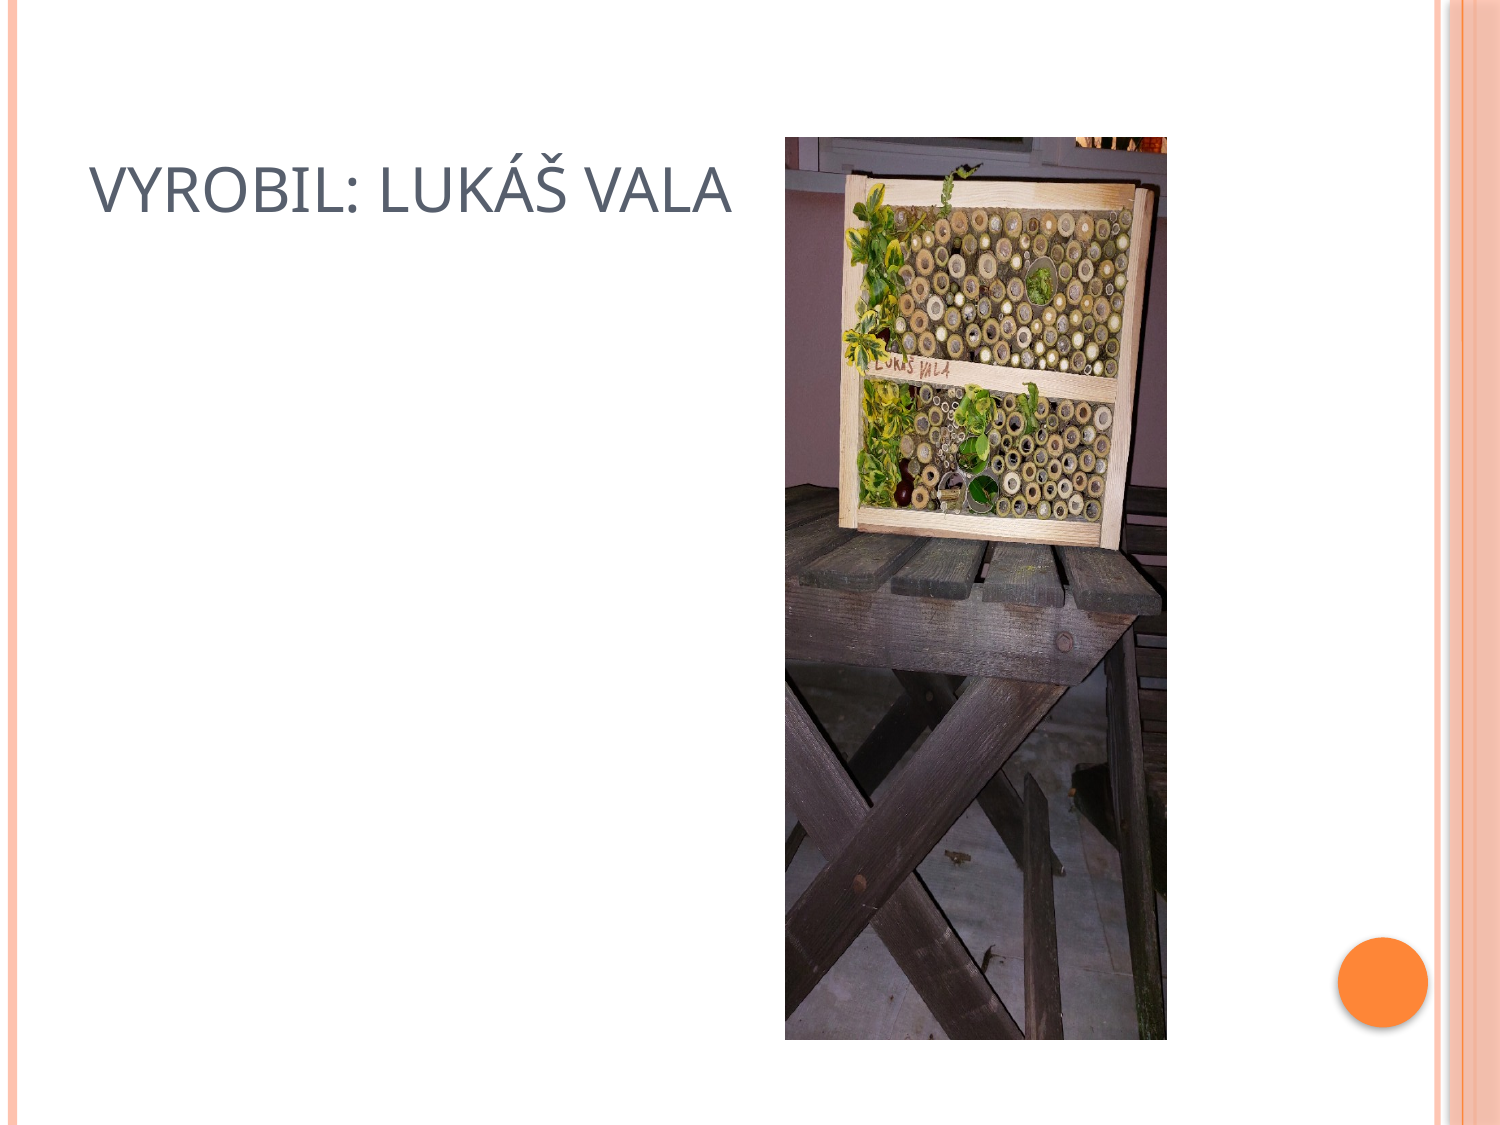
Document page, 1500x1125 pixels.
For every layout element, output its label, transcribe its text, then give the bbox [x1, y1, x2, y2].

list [784, 136, 1167, 1040]
title Vyrobil: Lukáš Vala [75, 45, 1300, 233]
